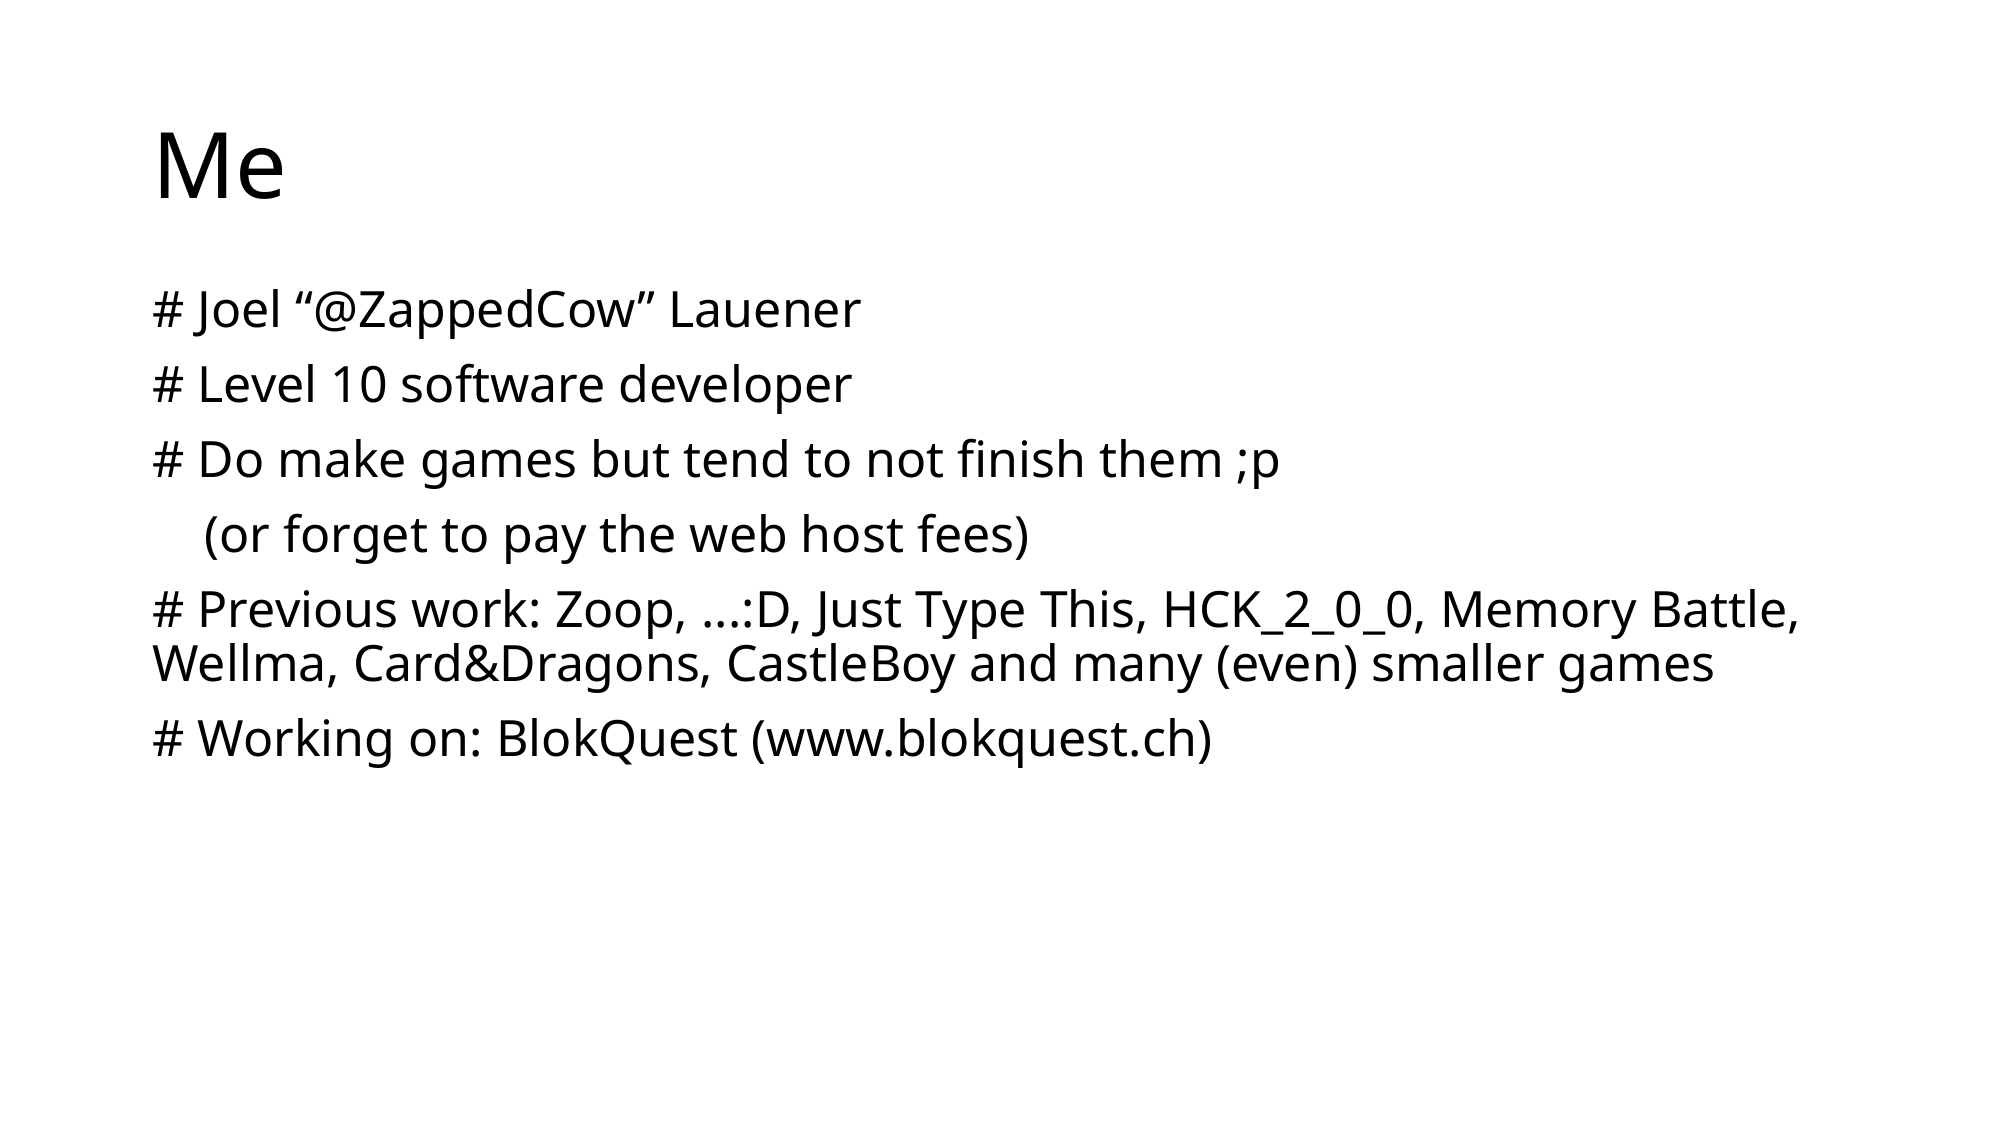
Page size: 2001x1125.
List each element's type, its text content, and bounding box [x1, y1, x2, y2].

list # Joel “@ZappedCow” Lauener # Level 10 software developer # Do make games but tend to not finish them ;p (or forget to pay the web host fees) # Previous work: Zoop, ...:D, Just Type This, HCK_2_0_0, Memory Battle, Wellma, Card&Dragons, CastleBoy and many (even) smaller games # Working on: BlokQuest (www.blokquest.ch) [137, 277, 1863, 992]
title Me [137, 59, 1863, 277]
